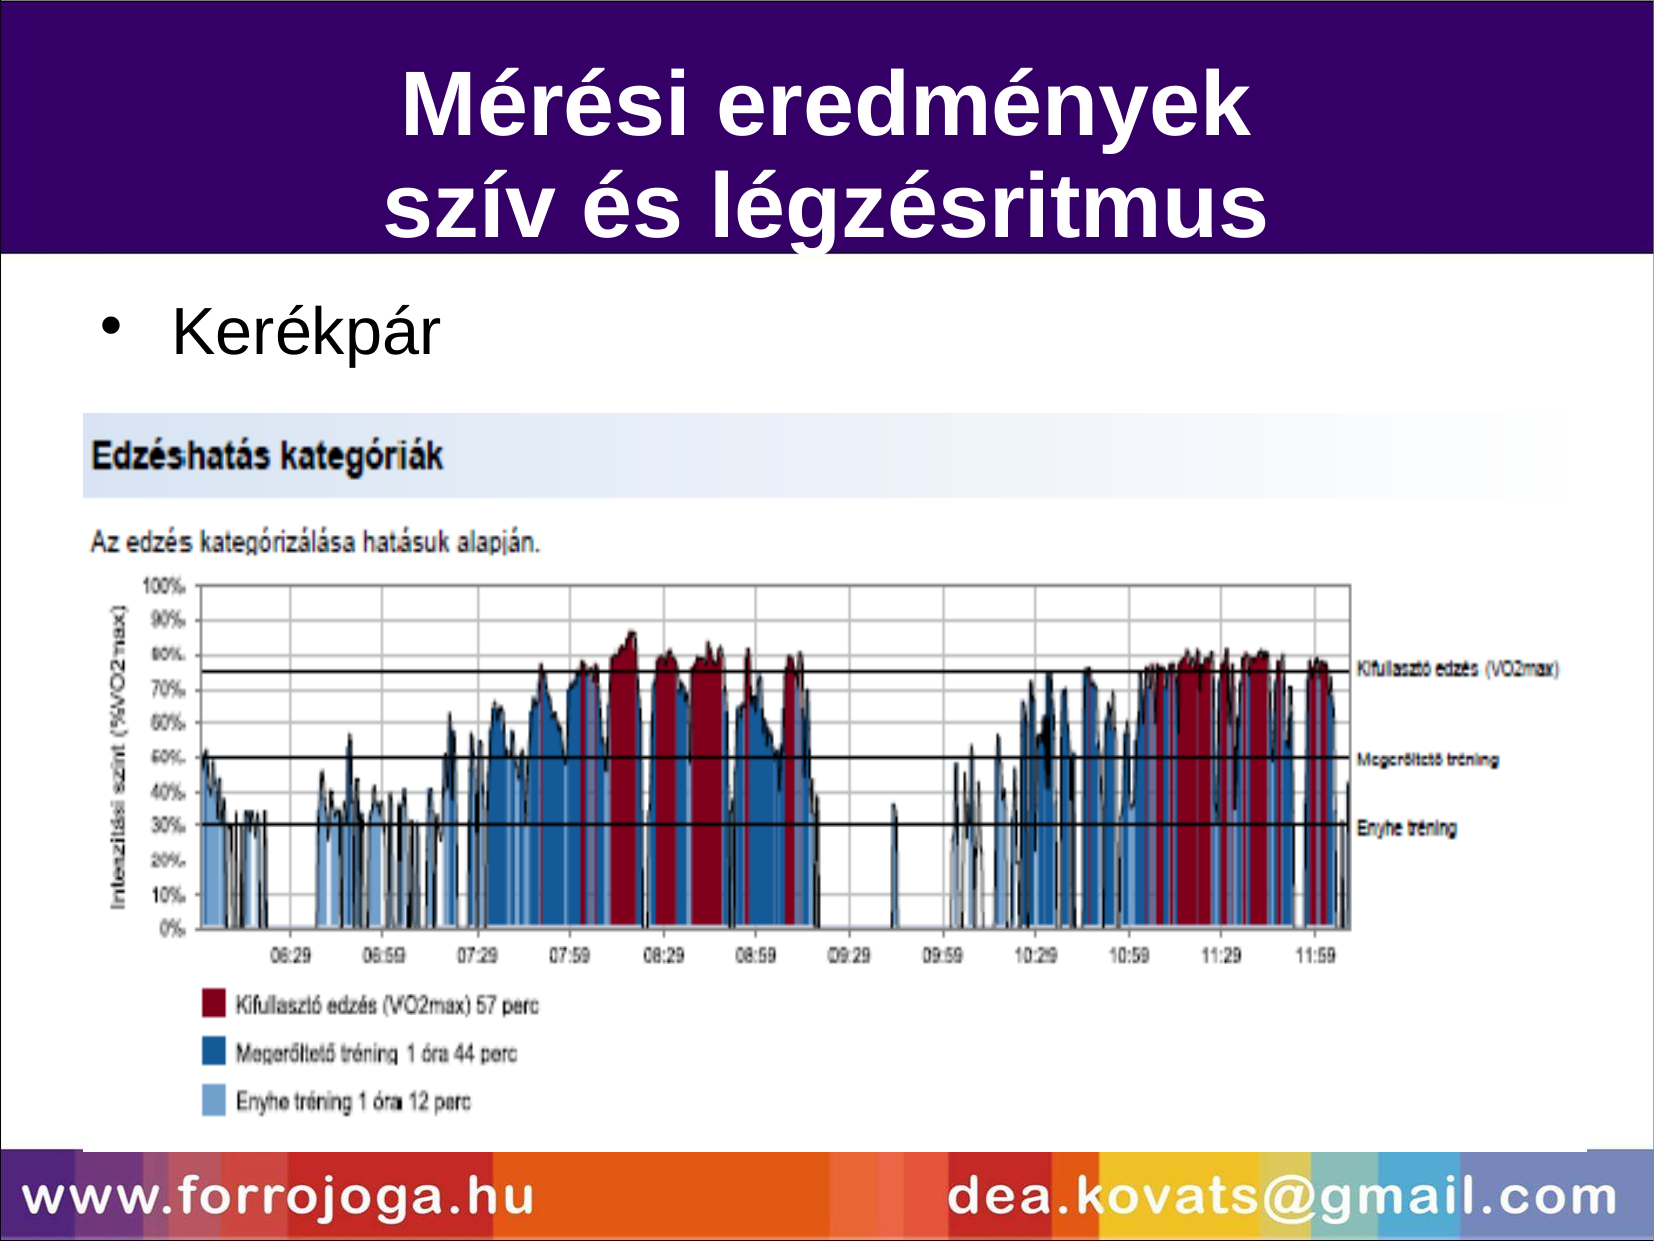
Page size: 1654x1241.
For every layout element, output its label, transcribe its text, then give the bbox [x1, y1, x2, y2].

text_box Kerékpár [82, 290, 1571, 412]
text_box Mérési eredmények szív és légzésritmus [82, 47, 1571, 259]
picture [0, 0, 1654, 1241]
